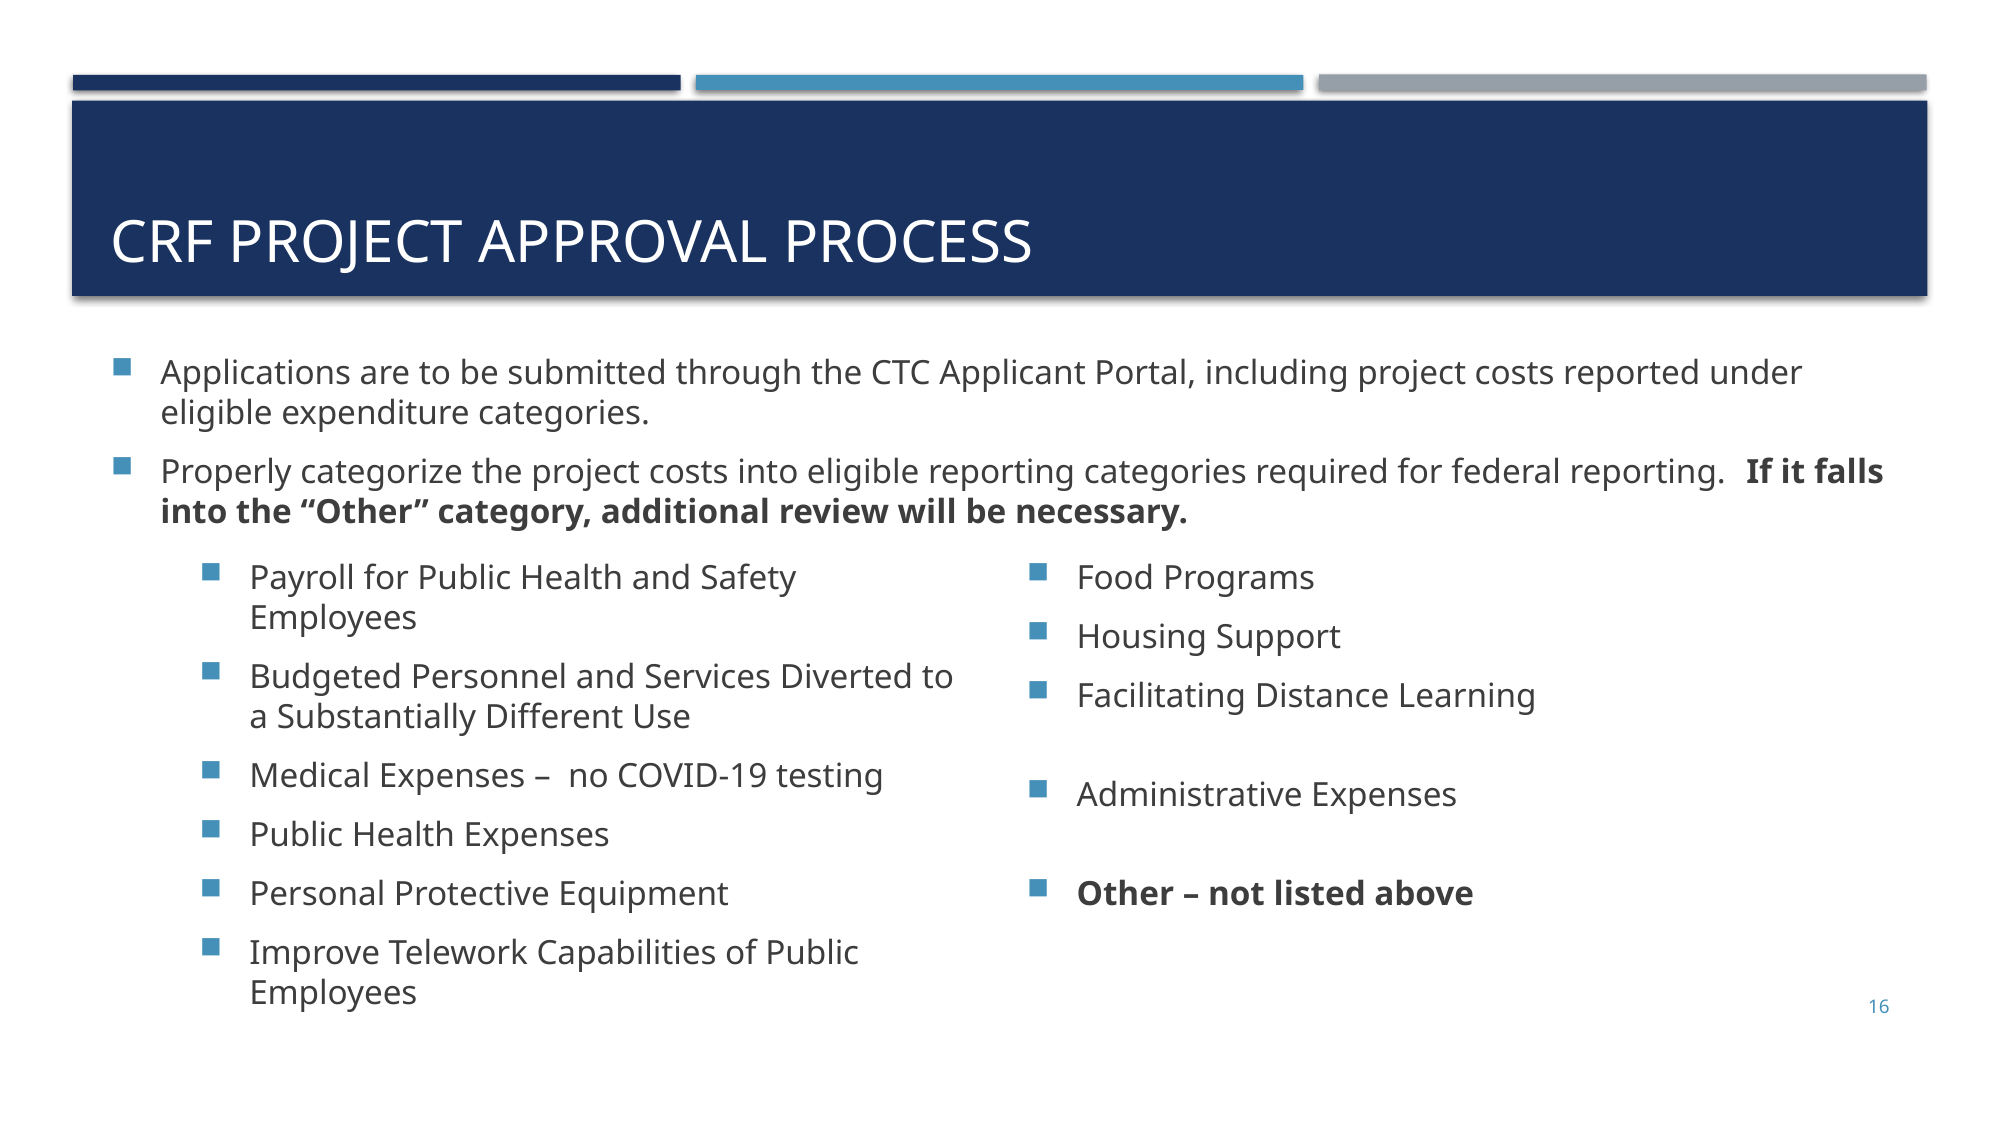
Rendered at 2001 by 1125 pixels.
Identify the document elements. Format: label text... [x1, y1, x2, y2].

title CRF PROJECT APPROVAL PROCESS [95, 115, 1905, 282]
text_box Payroll for Public Health and Safety Employees Budgeted Personnel and Services Diverted to a Substantially Different Use Medical Expenses – no COVID-19 testing Public Health Expenses Personal Protective Equipment Improve Telework Capabilities of Public Employees Food Programs Housing Support Facilitating Distance Learning Administrative Expenses Other – not listed above [131, 548, 1816, 1068]
slide_number 16 [1732, 977, 1905, 1037]
list Applications are to be submitted through the CTC Applicant Portal, including project costs reported under eligible expenditure categories. Properly categorize the project costs into eligible reporting categories required for federal reporting. If it falls into the “Other” category, additional review will be necessary. [95, 357, 1905, 524]
